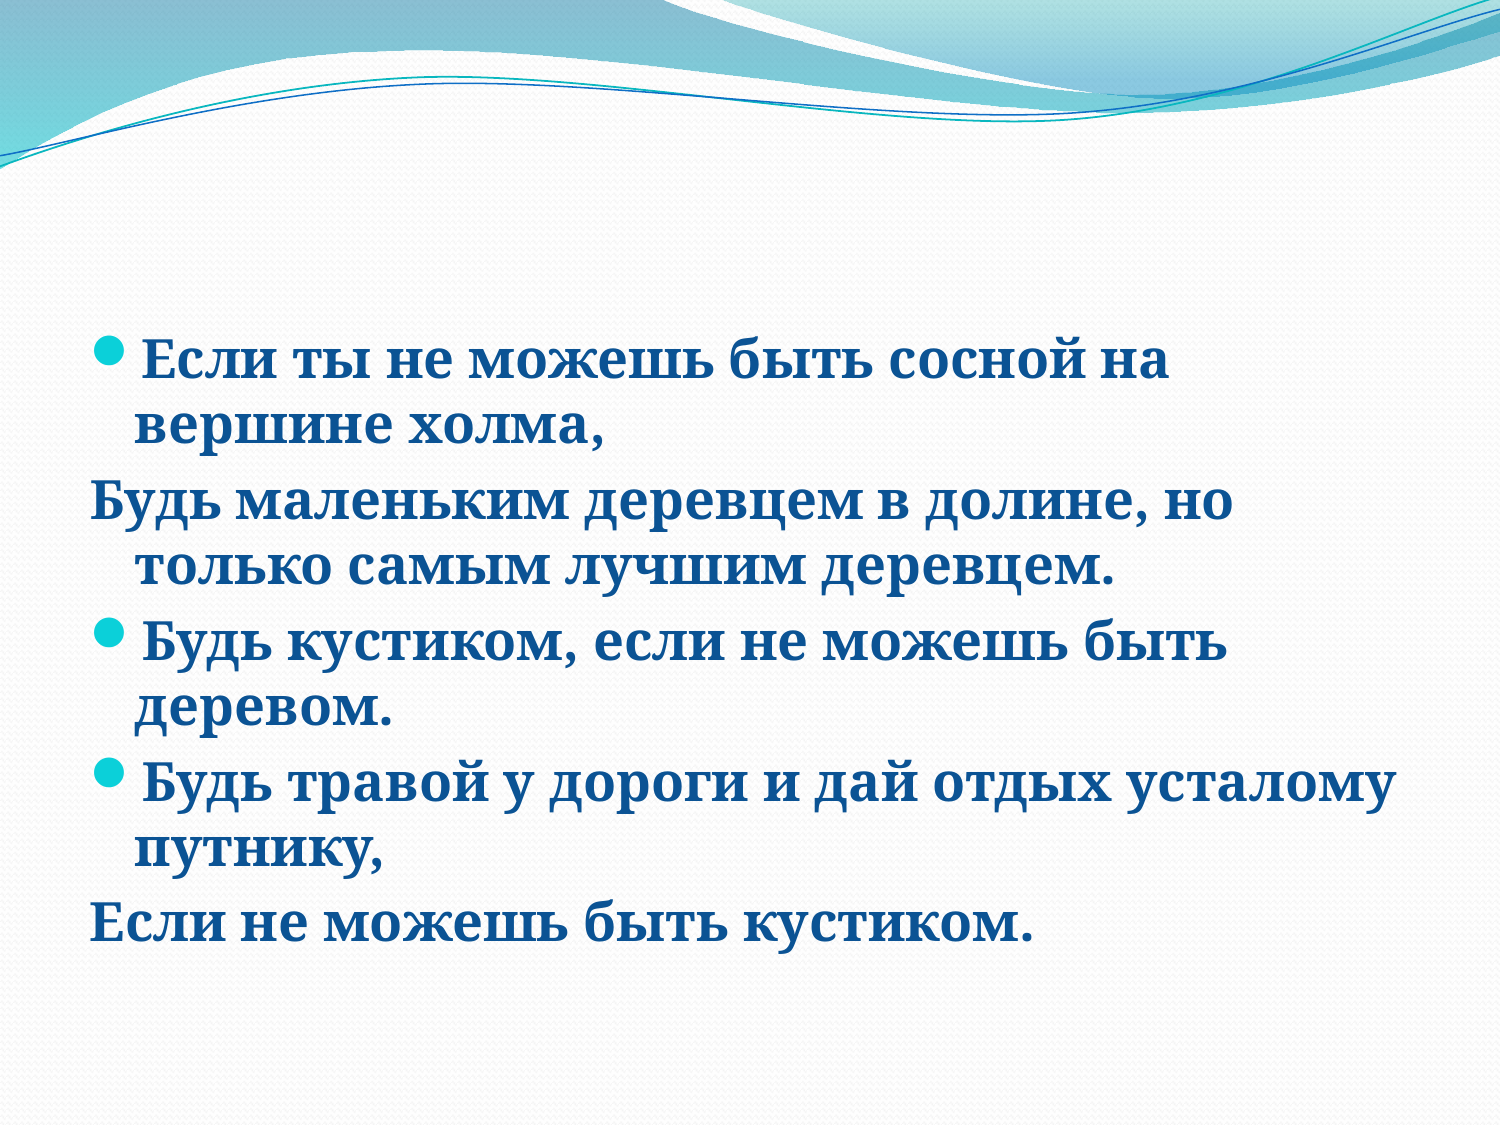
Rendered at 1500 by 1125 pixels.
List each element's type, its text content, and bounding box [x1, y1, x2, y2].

list Если ты не можешь быть сосной на вершине холма, Будь маленьким деревцем в долине, но только самым лучшим деревцем. Будь кустиком, если не можешь быть деревом. Будь травой у дороги и дай отдых усталому путнику, Если не можешь быть кустиком. [75, 317, 1425, 1038]
